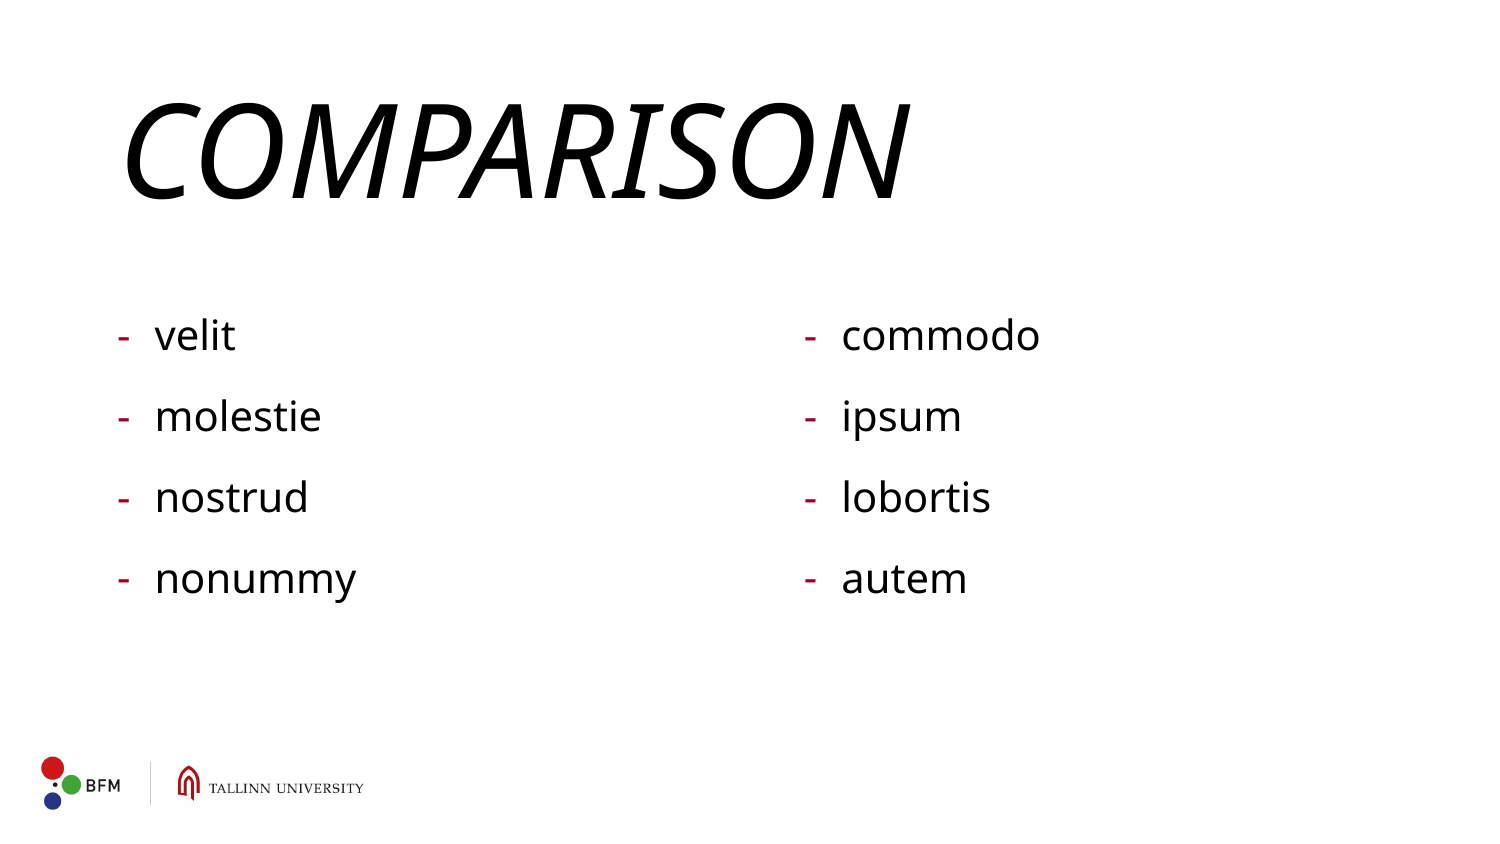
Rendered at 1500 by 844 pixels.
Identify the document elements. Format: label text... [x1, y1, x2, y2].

picture [22, 741, 373, 824]
list commodo ipsum lobortis autem [789, 291, 1400, 711]
list velit molestie nostrud nonummy [102, 291, 713, 711]
title COMPARISON [103, 44, 1397, 301]
